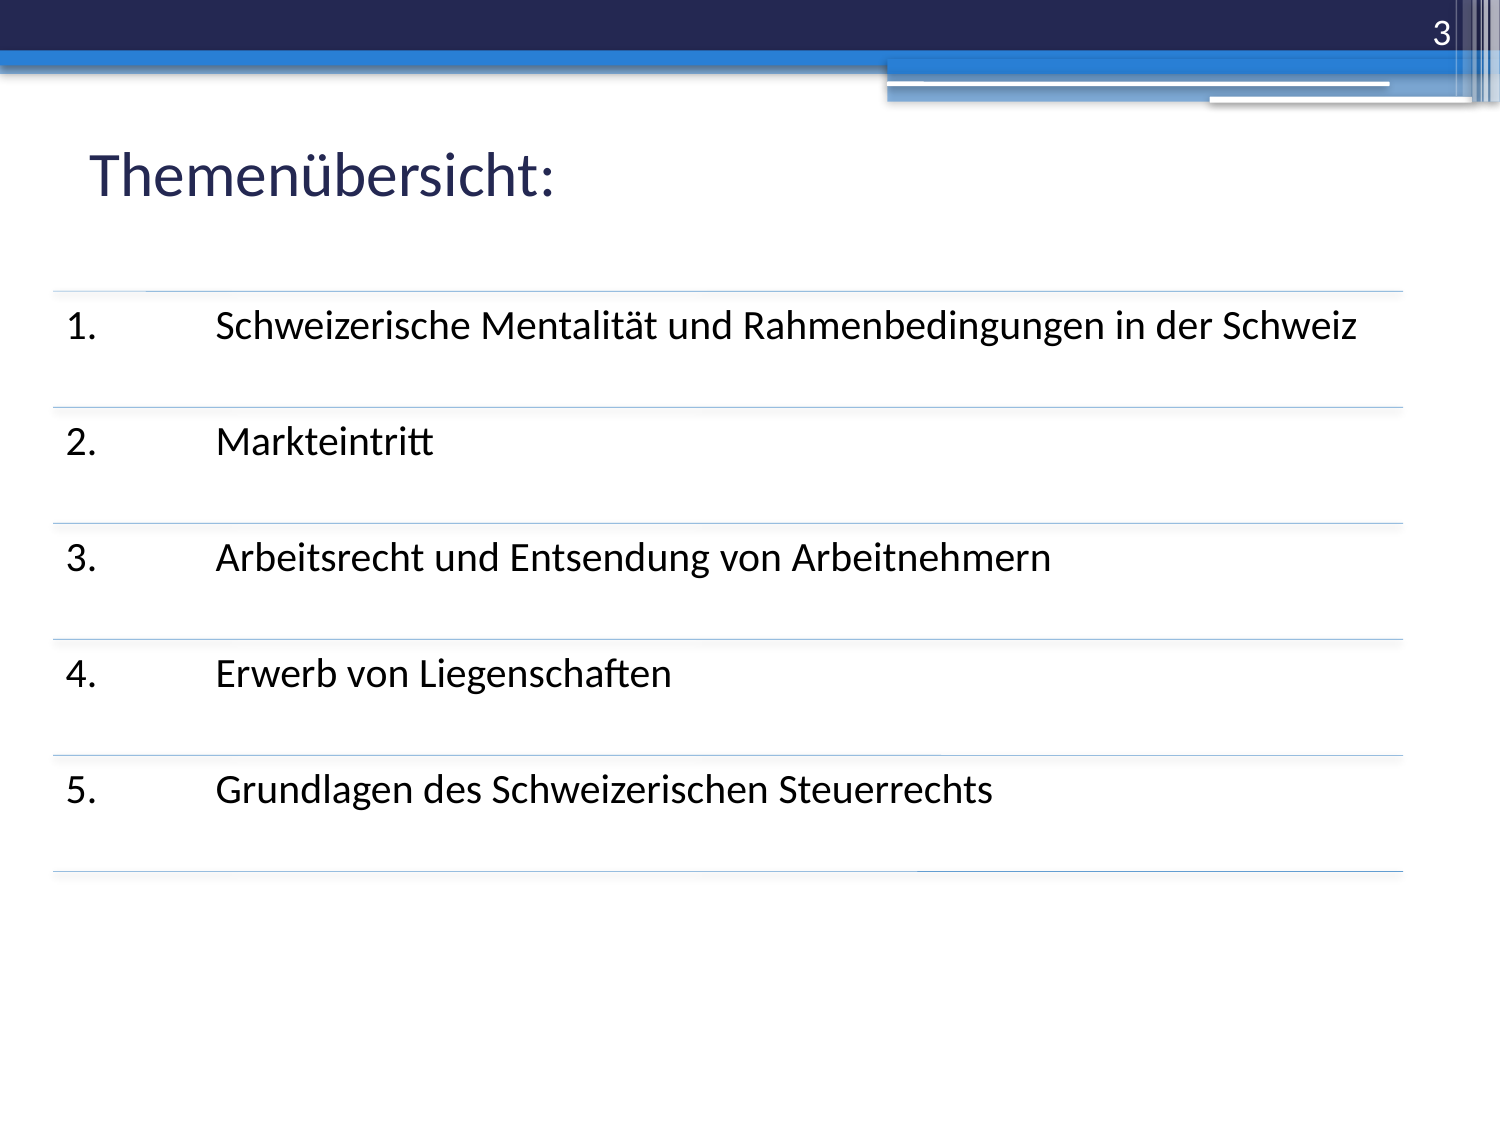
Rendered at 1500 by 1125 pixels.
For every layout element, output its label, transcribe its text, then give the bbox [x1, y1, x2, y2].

slide_number 3 [1341, 0, 1466, 61]
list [53, 290, 1404, 988]
text_box Themenübersicht: [75, 125, 1199, 217]
